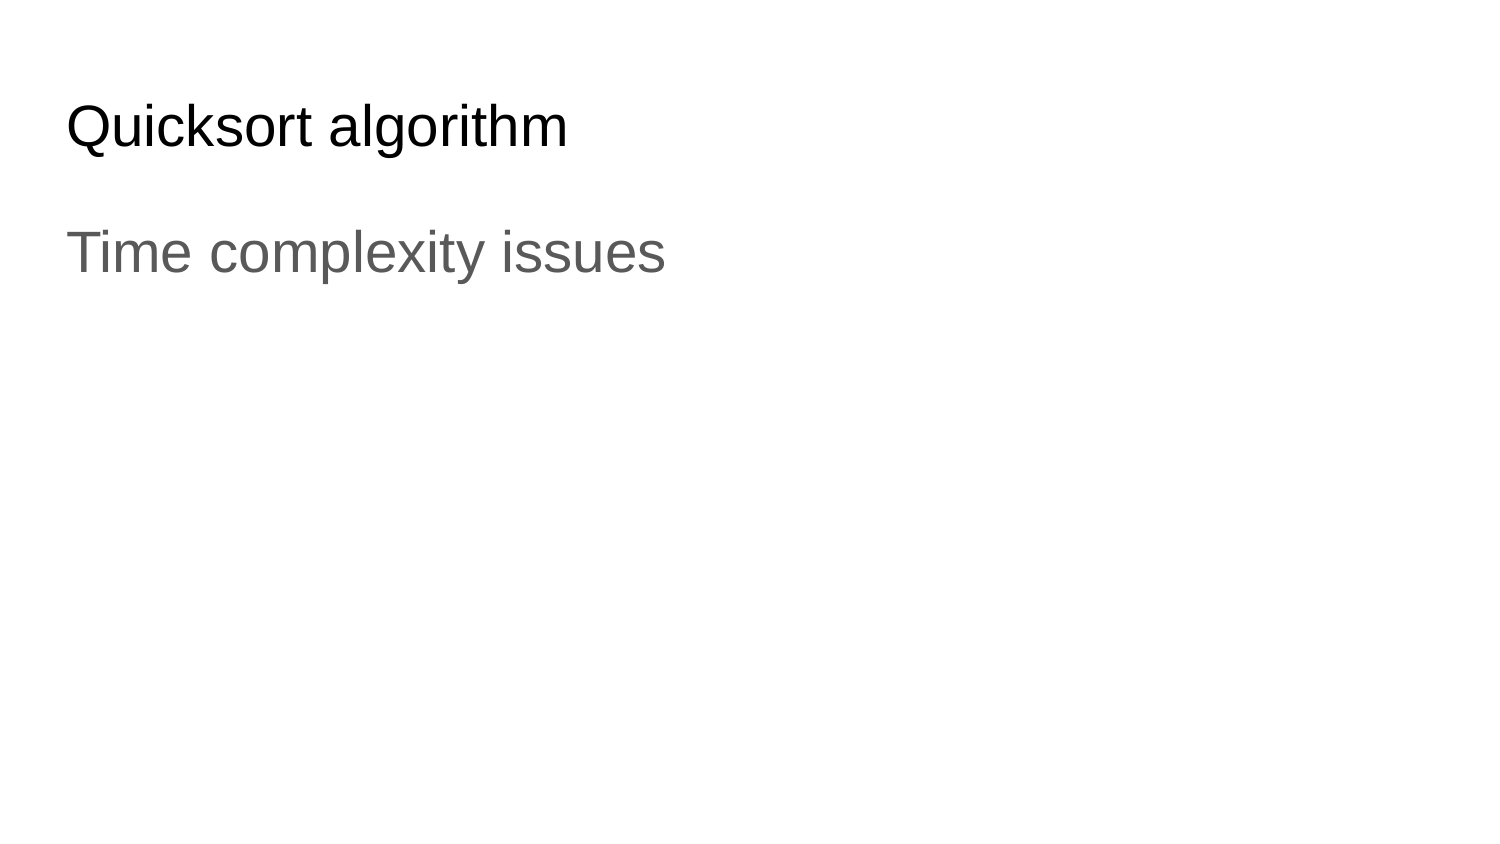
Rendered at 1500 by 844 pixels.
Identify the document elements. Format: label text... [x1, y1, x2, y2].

list Time complexity issues [51, 189, 1449, 750]
title Quicksort algorithm [51, 72, 1449, 167]
